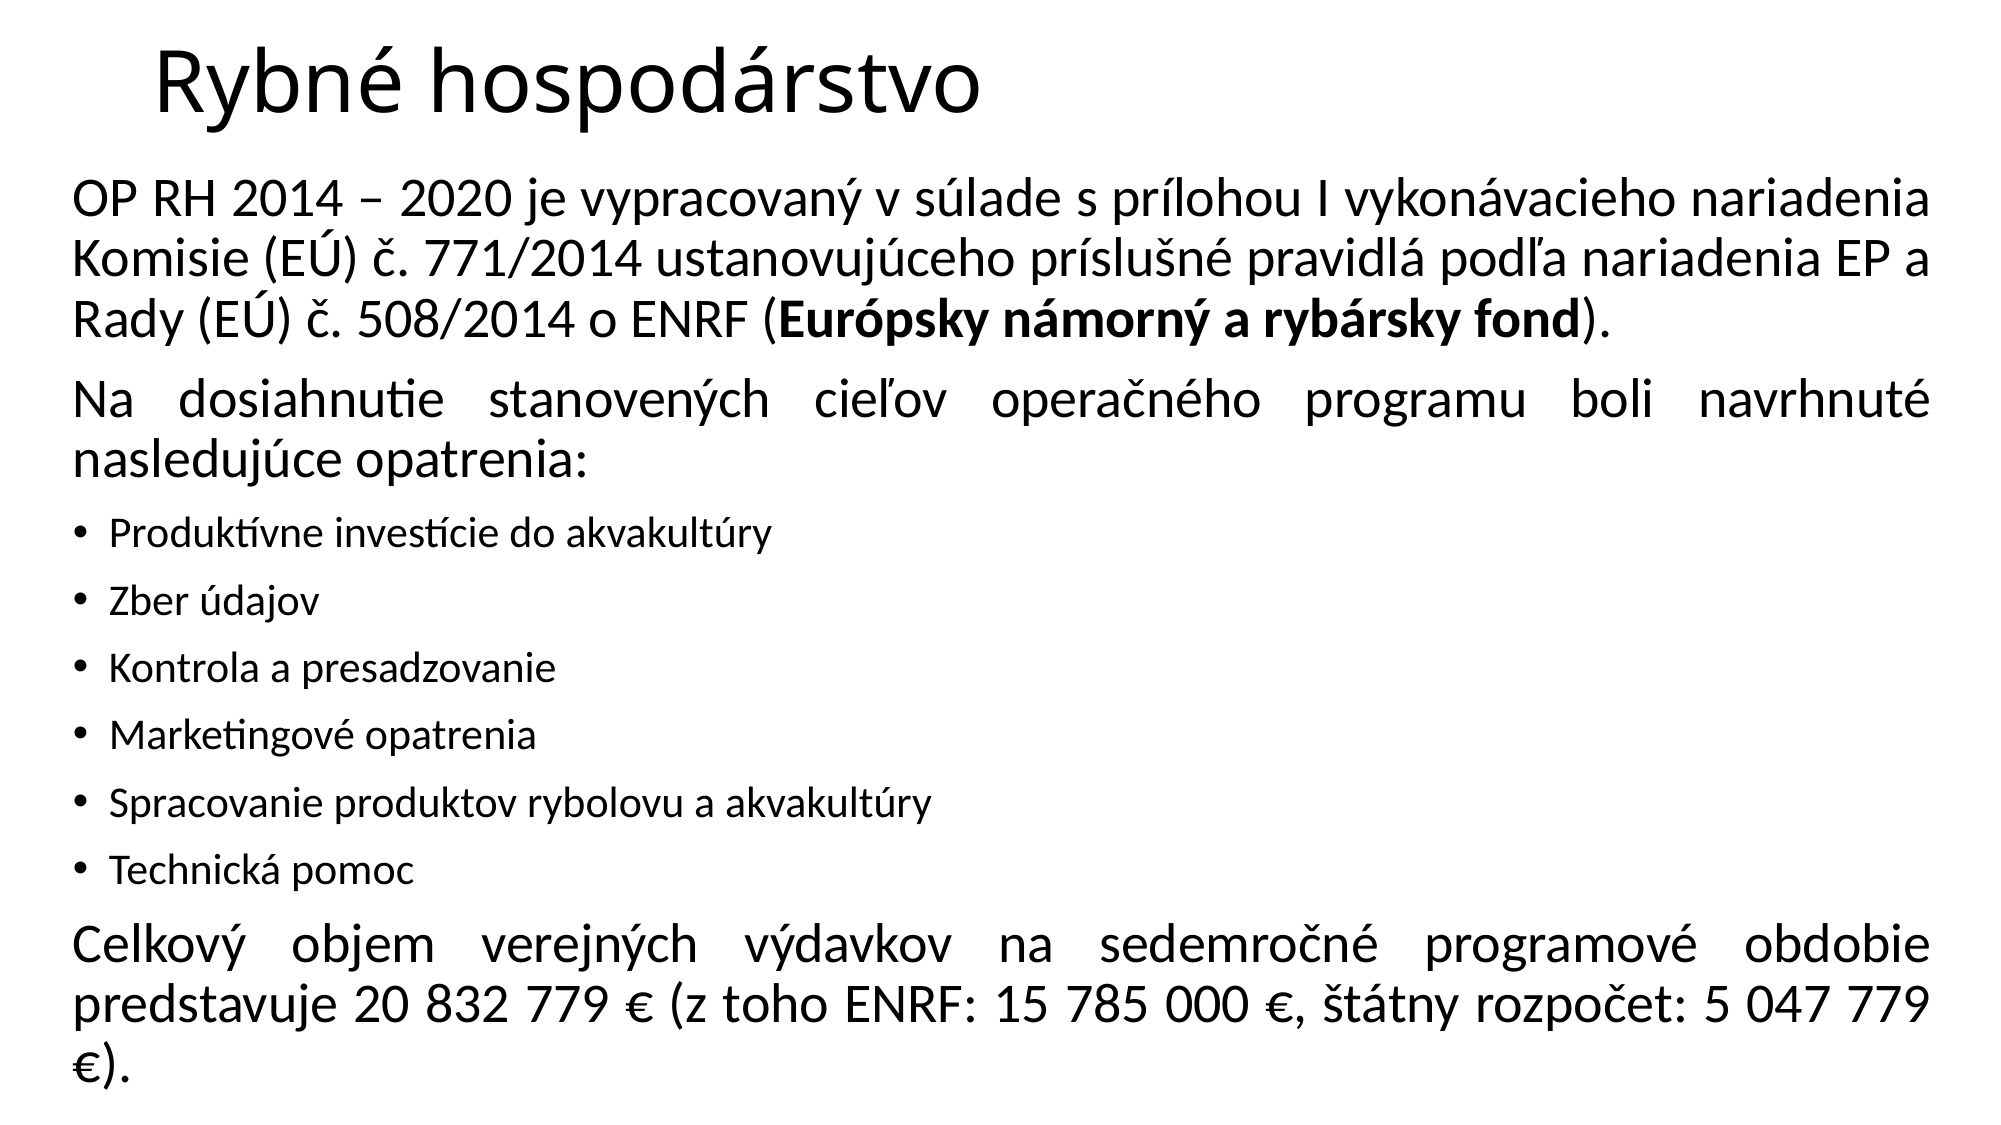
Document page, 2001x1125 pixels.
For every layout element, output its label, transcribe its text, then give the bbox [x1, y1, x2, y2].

list OP RH 2014 – 2020 je vypracovaný v súlade s prílohou I vykonávacieho nariadenia Komisie (EÚ) č. 771/2014 ustanovujúceho príslušné pravidlá podľa nariadenia EP a Rady (EÚ) č. 508/2014 o ENRF (Európsky námorný a rybársky fond). Na dosiahnutie stanovených cieľov operačného programu boli navrhnuté nasledujúce opatrenia: Produktívne investície do akvakultúry Zber údajov Kontrola a presadzovanie Marketingové opatrenia Spracovanie produktov rybolovu a akvakultúry Technická pomoc Celkový objem verejných výdavkov na sedemročné programové obdobie predstavuje 20 832 779 € (z toho ENRF: 15 785 000 €, štátny rozpočet: 5 047 779 €). [57, 160, 1948, 1125]
title Rybné hospodárstvo [137, 30, 1863, 139]
